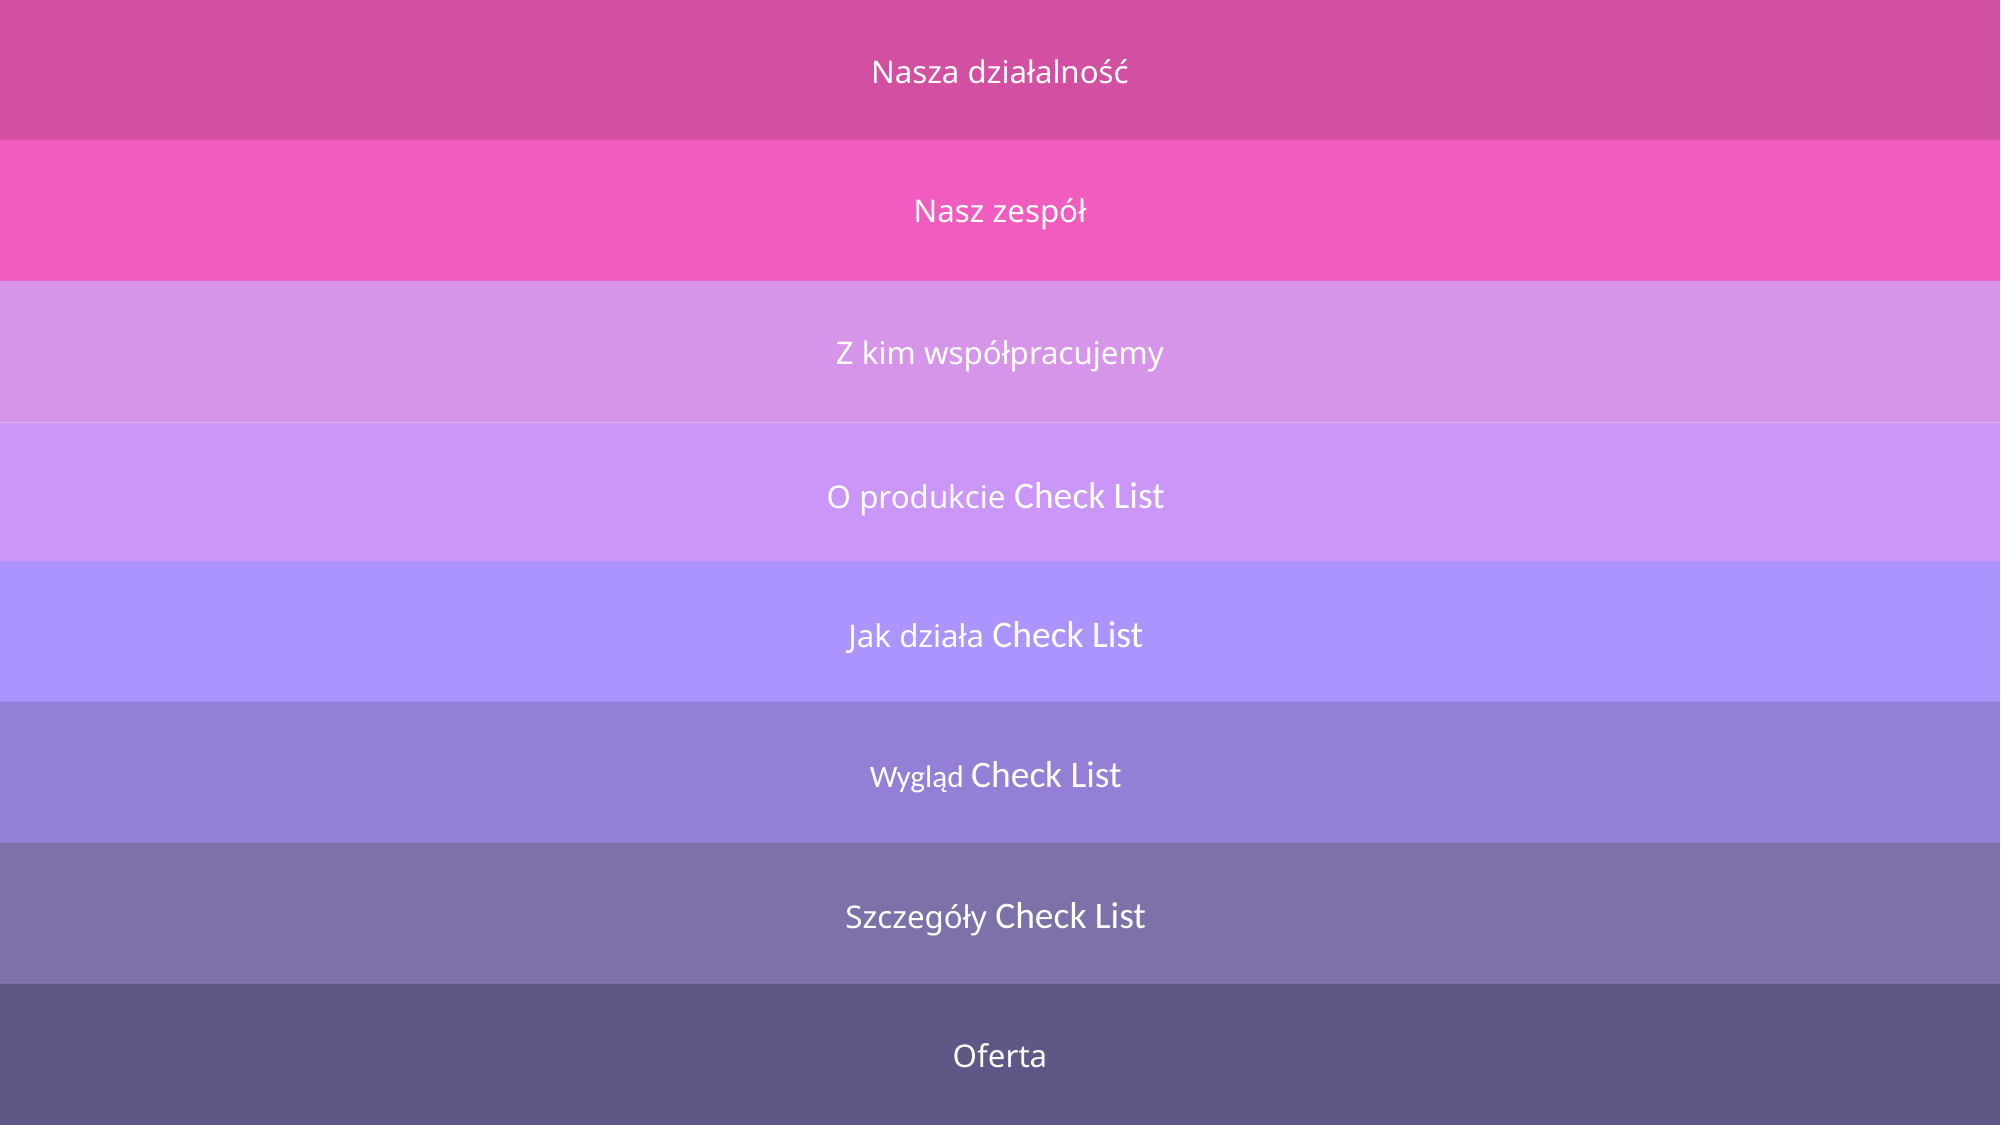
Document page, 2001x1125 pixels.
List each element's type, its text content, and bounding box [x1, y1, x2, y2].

text_box Nasz zespół [0, 139, 2000, 280]
text_box Oferta [0, 983, 2000, 1125]
text_box O produkcie Check List [0, 422, 2000, 561]
text_box Z kim współpracujemy [0, 280, 2000, 422]
text_box Jak działa Check List [0, 561, 2000, 701]
text_box Szczegóły Check List [0, 842, 2000, 983]
text_box Nasza działalność [0, 0, 2000, 139]
text_box Wygląd Check List [0, 701, 2000, 842]
